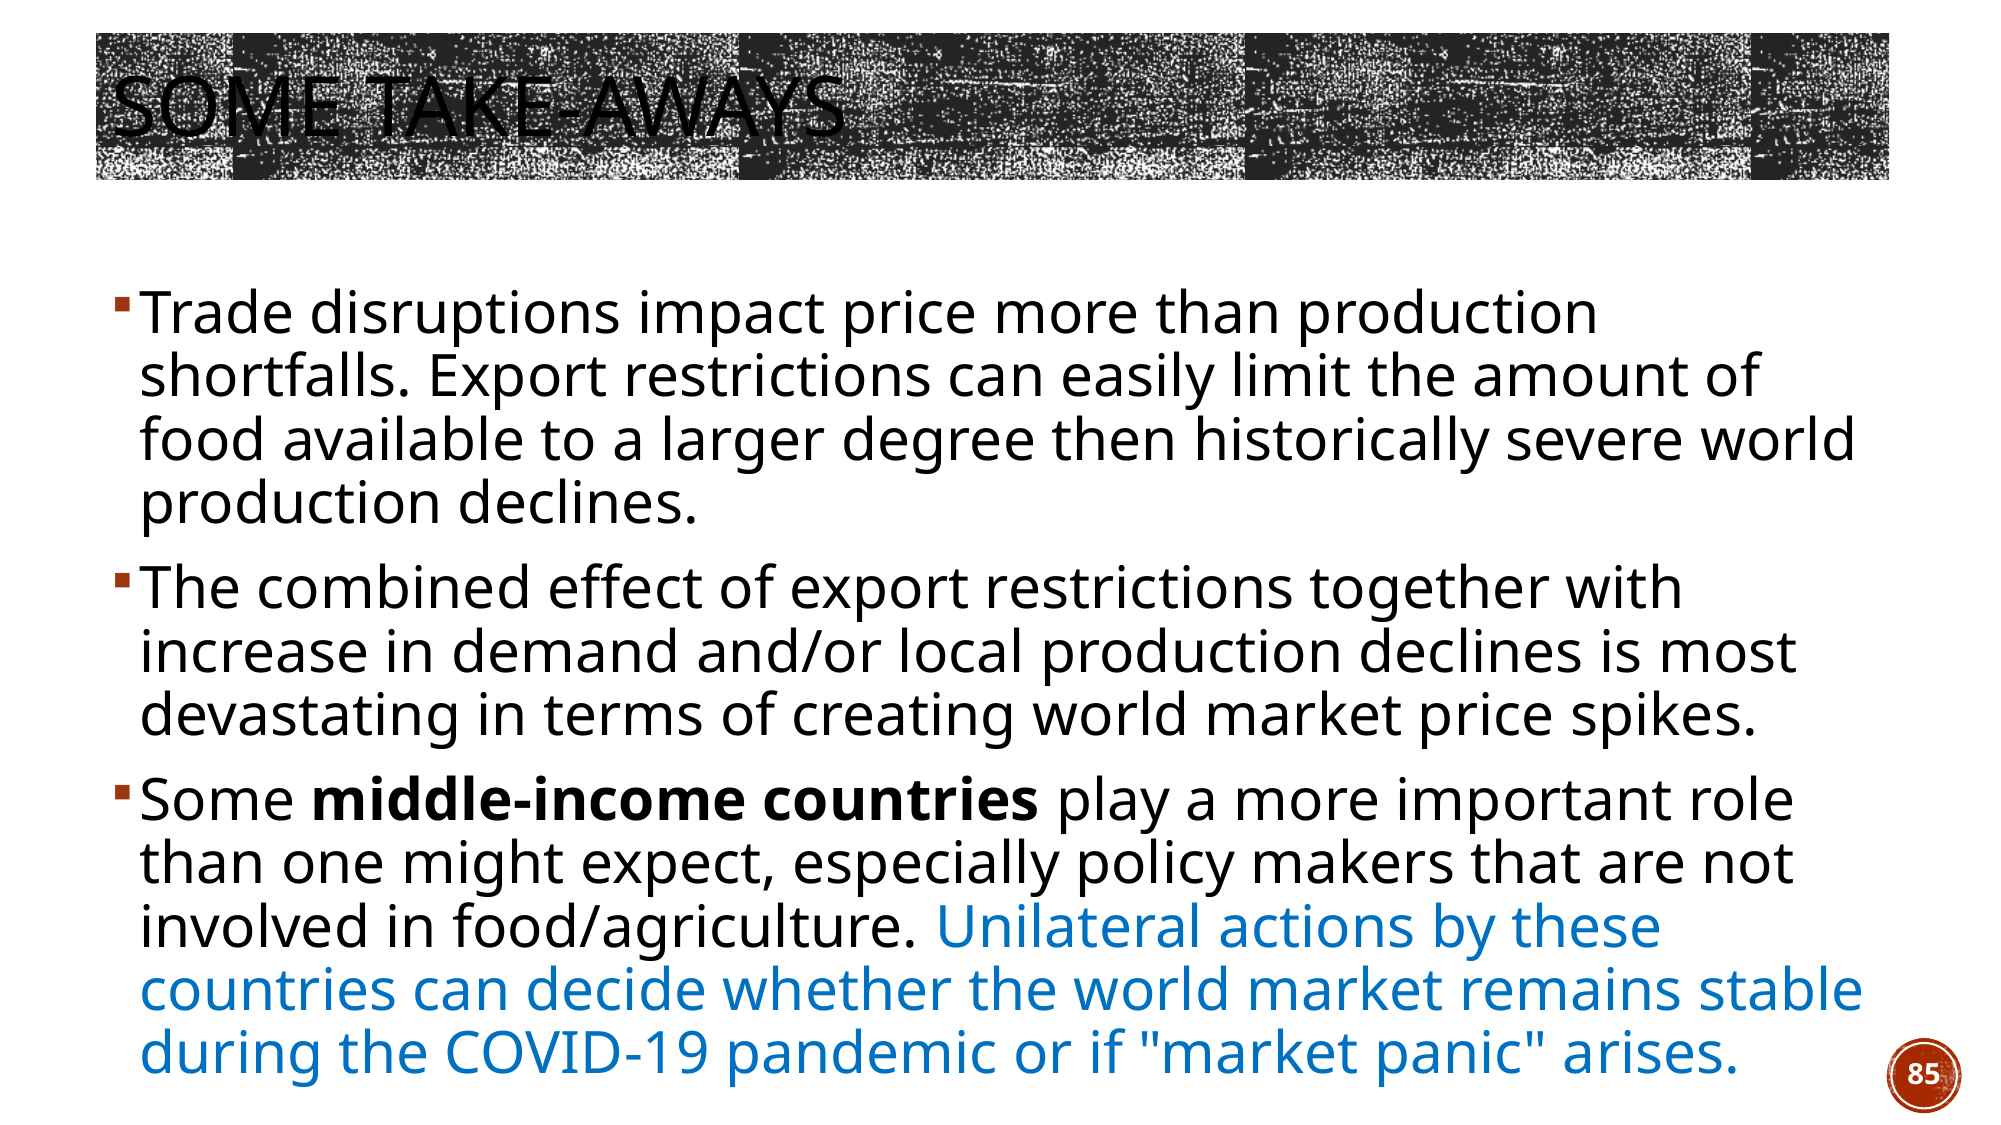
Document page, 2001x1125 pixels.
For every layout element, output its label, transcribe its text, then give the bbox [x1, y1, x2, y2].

title SOME TAKE-AWAYS [96, 36, 1889, 183]
list Trade disruptions impact price more than production shortfalls. Export restrictions can easily limit the amount of food available to a larger degree then historically severe world production declines. The combined effect of export restrictions together with increase in demand and/or local production declines is most devastating in terms of creating world market price spikes. Some middle-income countries play a more important role than one might expect, especially policy makers that are not involved in food/agriculture. Unilateral actions by these countries can decide whether the world market remains stable during the COVID-19 pandemic or if "market panic" arises. [96, 183, 1889, 1106]
slide_number 85 [1871, 1045, 1977, 1106]
